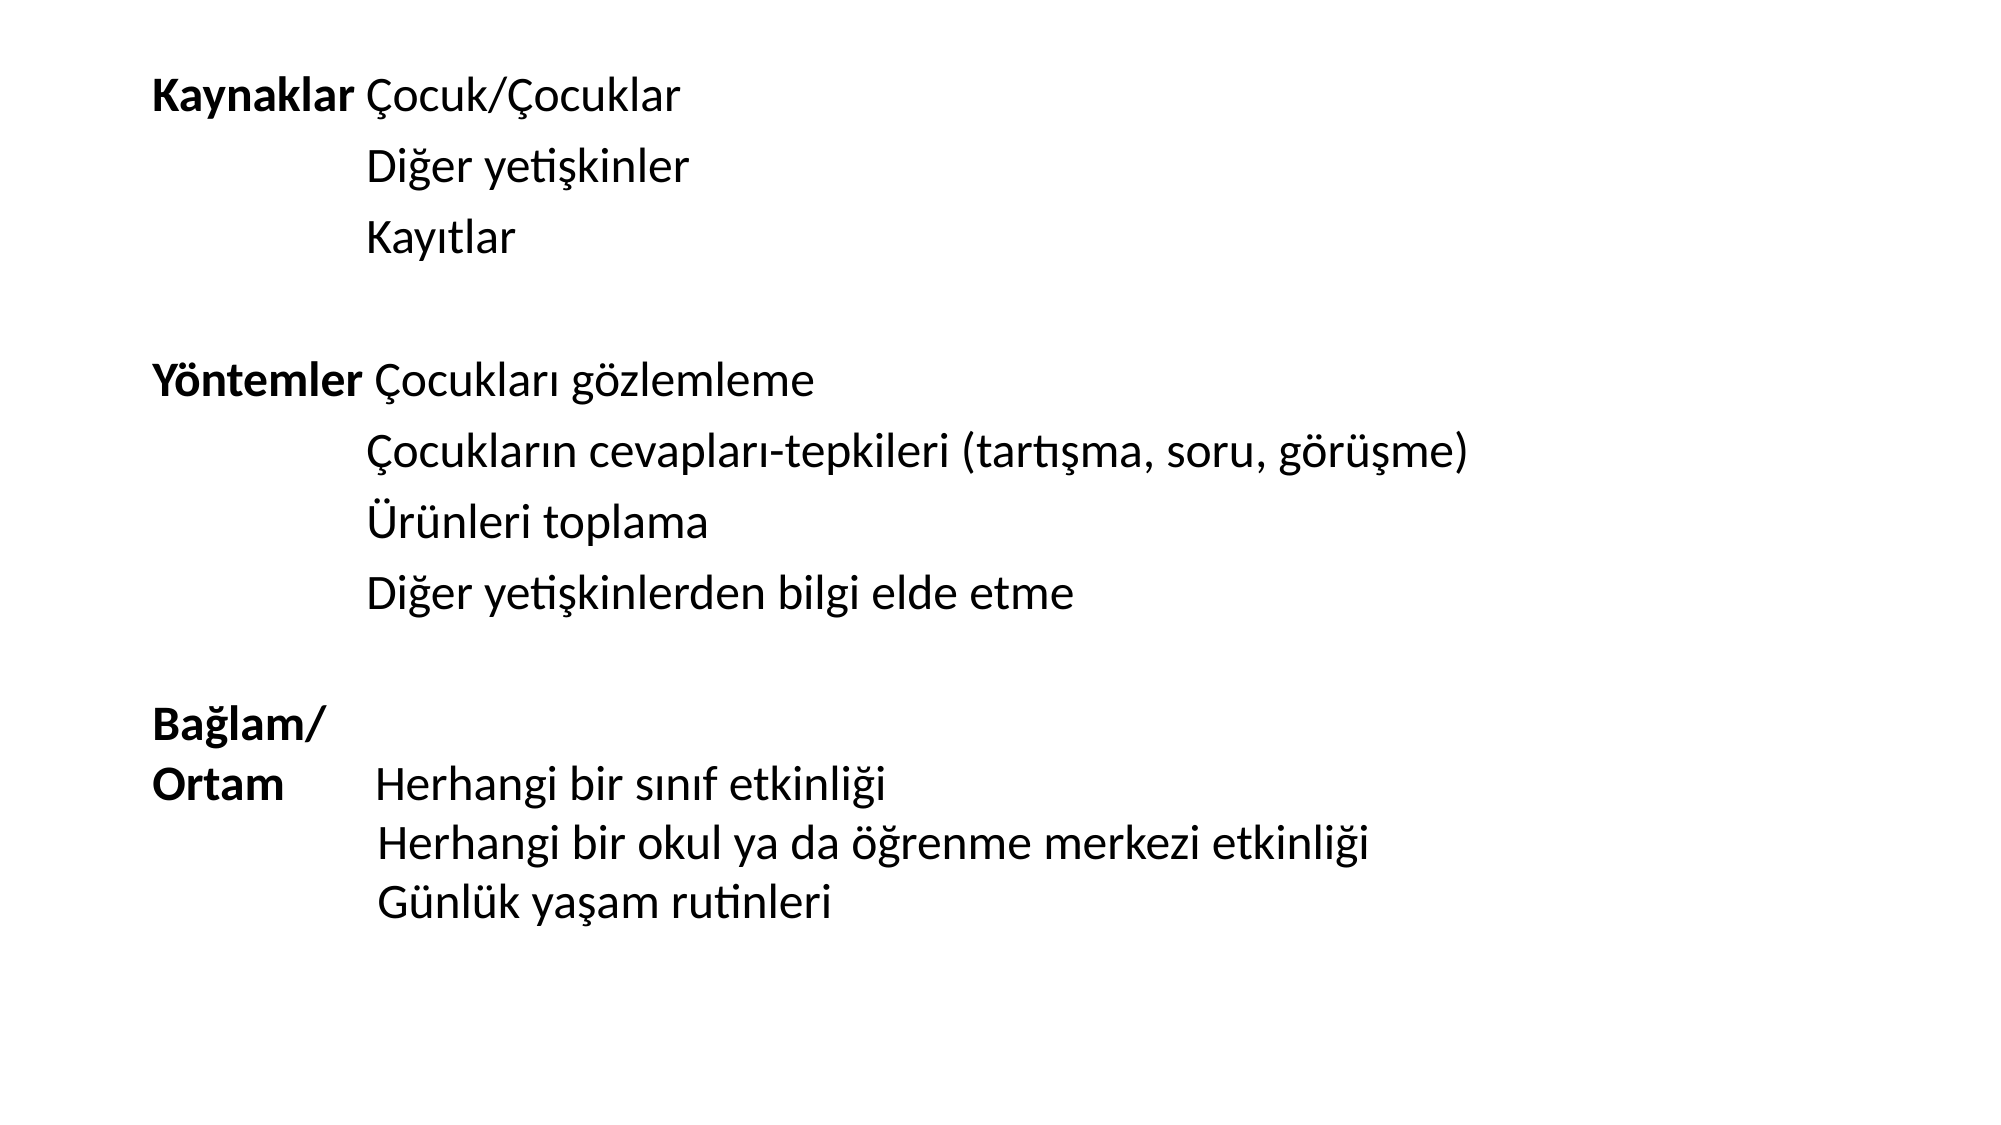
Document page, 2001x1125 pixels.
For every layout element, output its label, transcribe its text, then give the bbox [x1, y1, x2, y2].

list Kaynaklar Çocuk/Çocuklar Diğer yetişkinler Kayıtlar Yöntemler Çocukları gözlemleme Çocukların cevapları-tepkileri (tartışma, soru, görüşme) Ürünleri toplama Diğer yetişkinlerden bilgi elde etme Bağlam/ Ortam Herhangi bir sınıf etkinliği Herhangi bir okul ya da öğrenme merkezi etkinliği Günlük yaşam rutinleri [137, 61, 1863, 1011]
